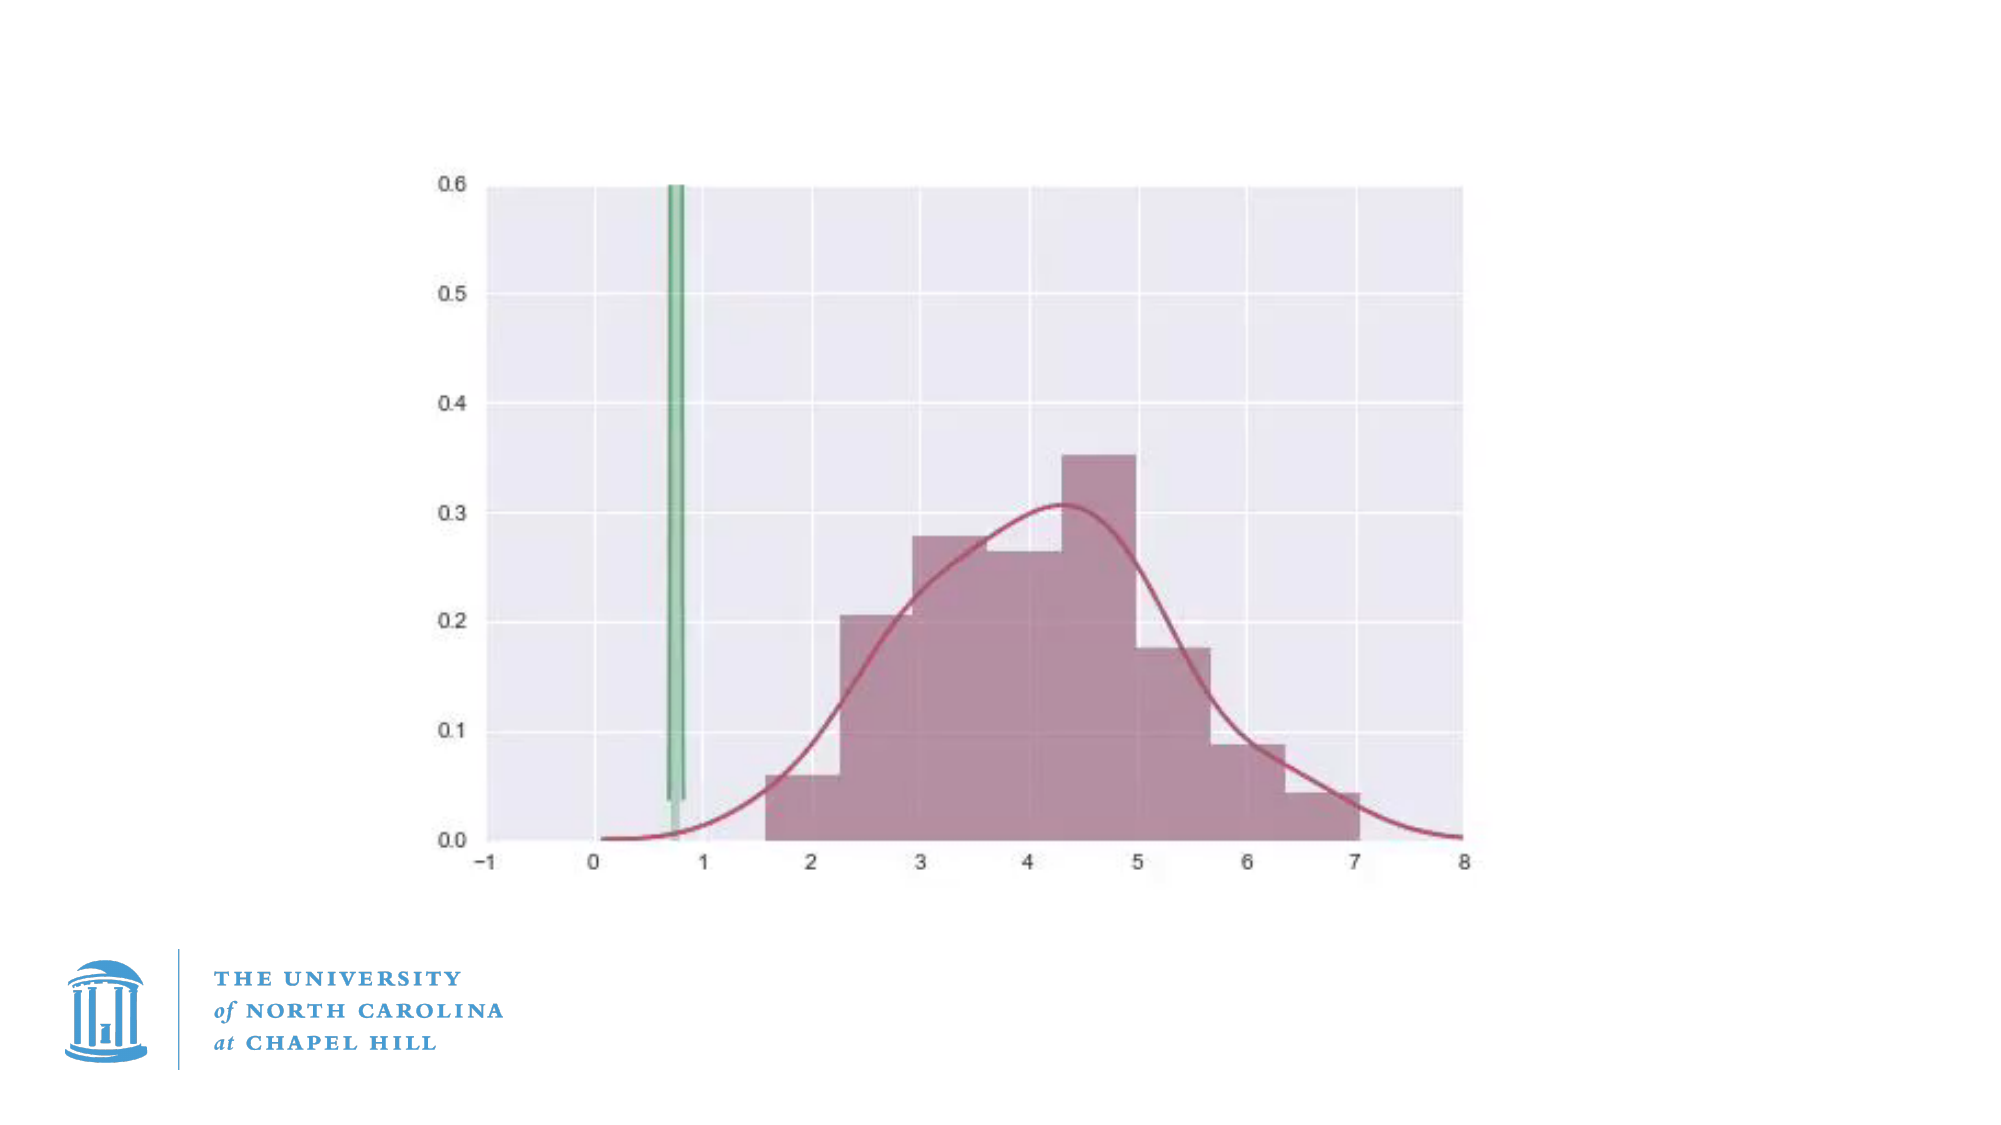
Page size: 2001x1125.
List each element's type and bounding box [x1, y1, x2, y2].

picture [65, 949, 503, 1070]
text_box [326, 79, 1592, 950]
